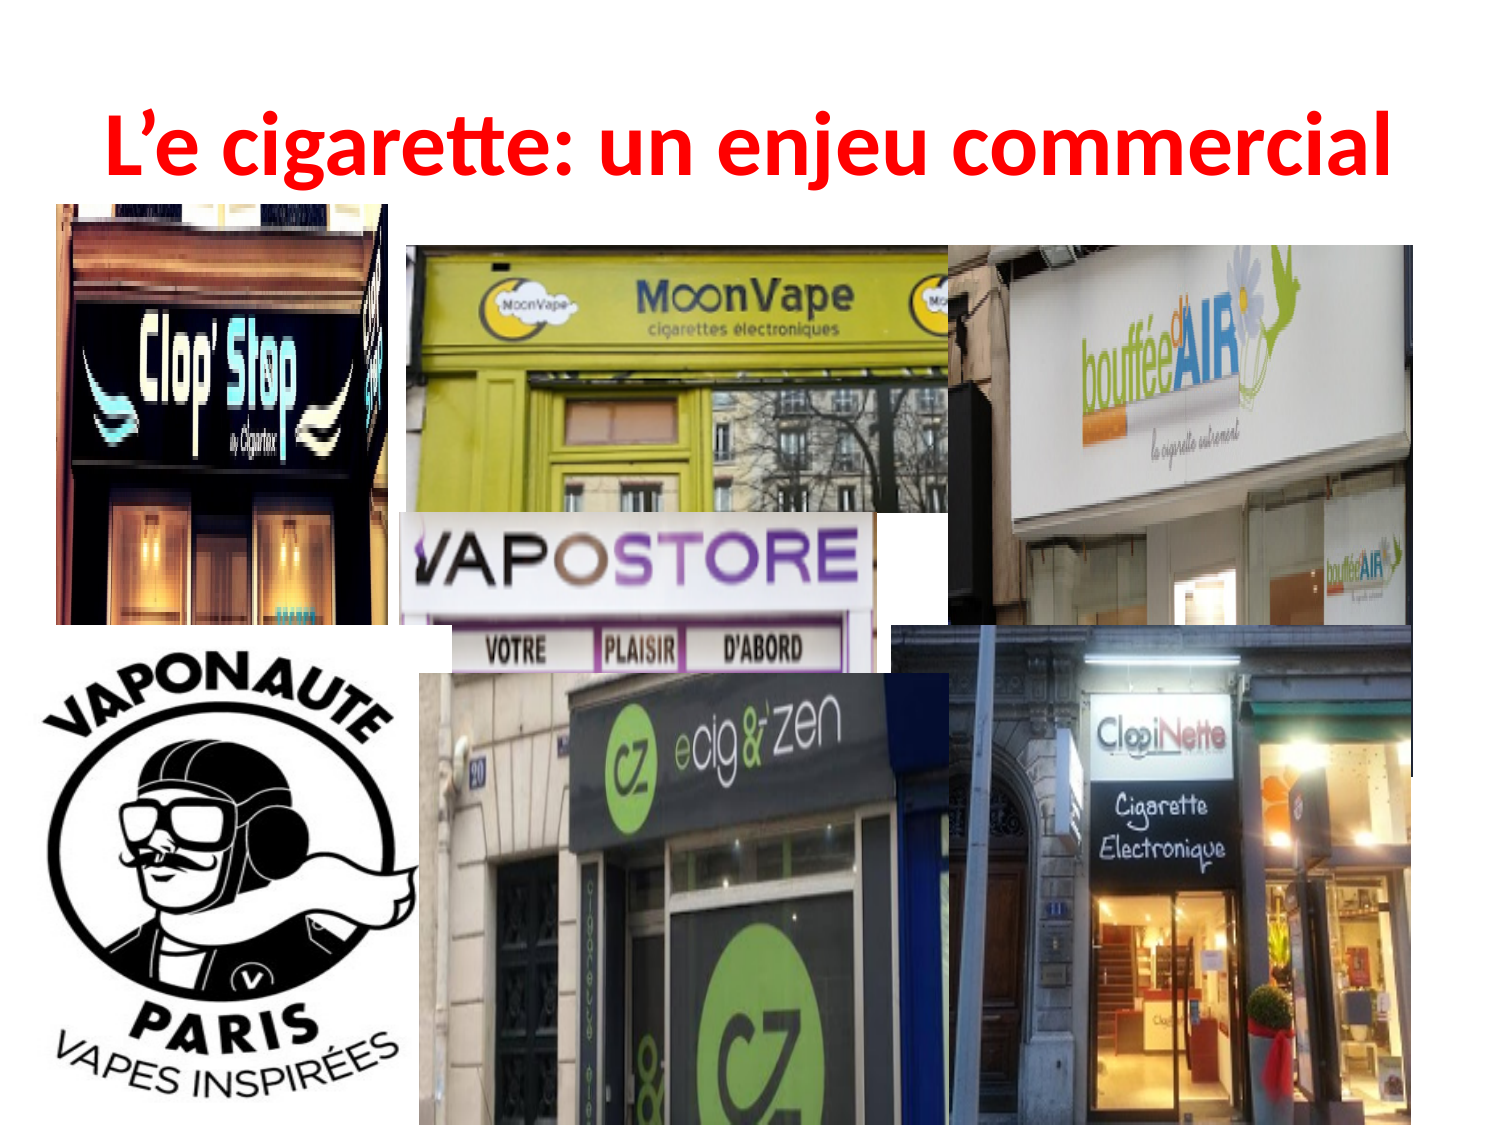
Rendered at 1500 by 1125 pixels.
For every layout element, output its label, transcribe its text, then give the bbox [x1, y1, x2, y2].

title L’e cigarette: un enjeu commercial [75, 45, 1425, 233]
picture [0, 245, 1413, 1125]
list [55, 203, 400, 624]
